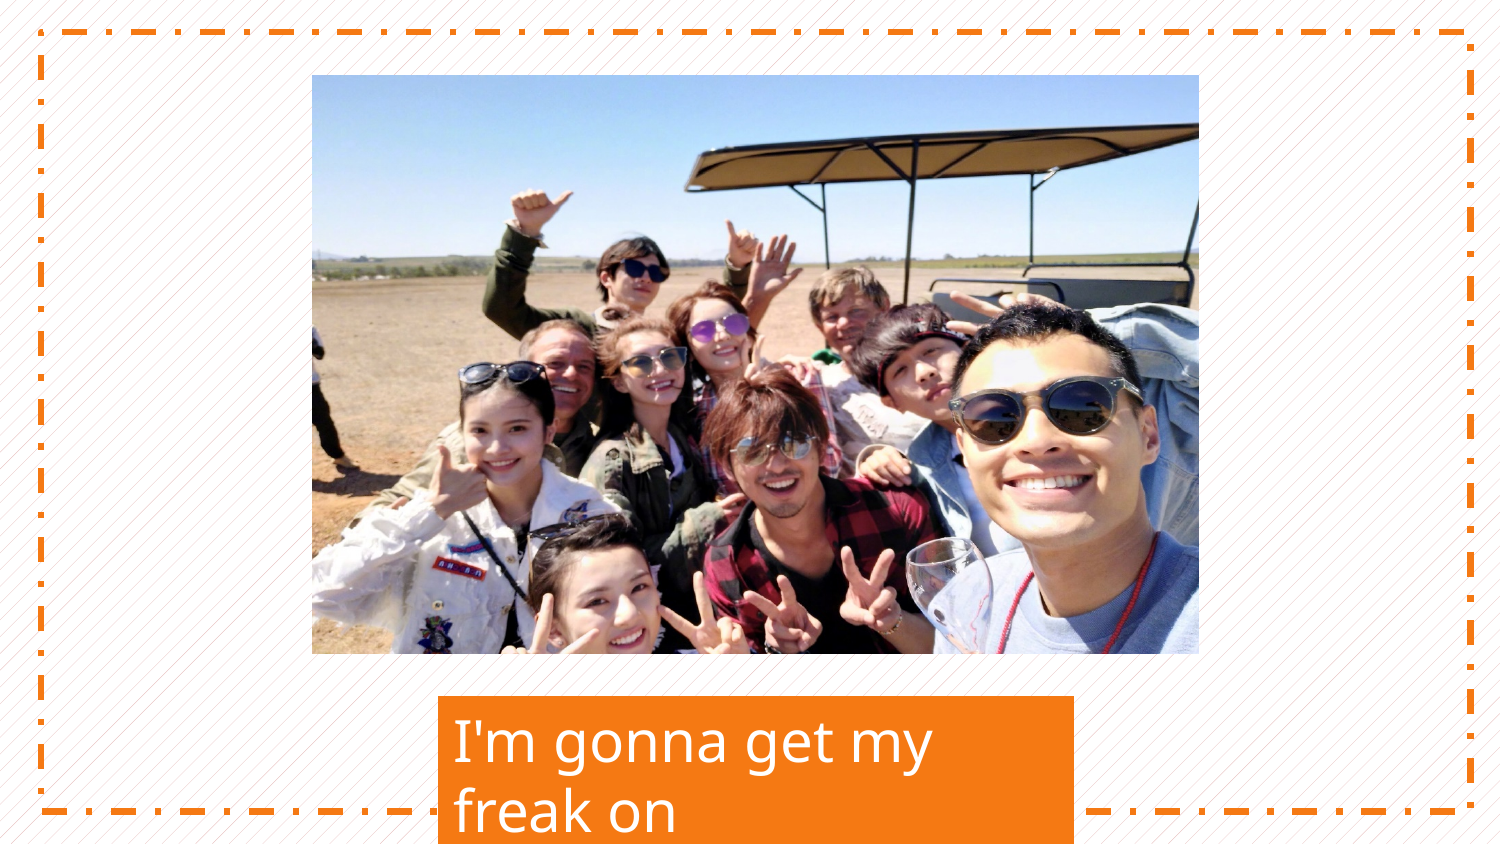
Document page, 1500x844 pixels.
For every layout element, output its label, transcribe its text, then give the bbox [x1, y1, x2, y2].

picture [312, 74, 1200, 655]
text_box I'm gonna get my freak on [438, 696, 1074, 844]
text_box [39, 30, 1473, 814]
